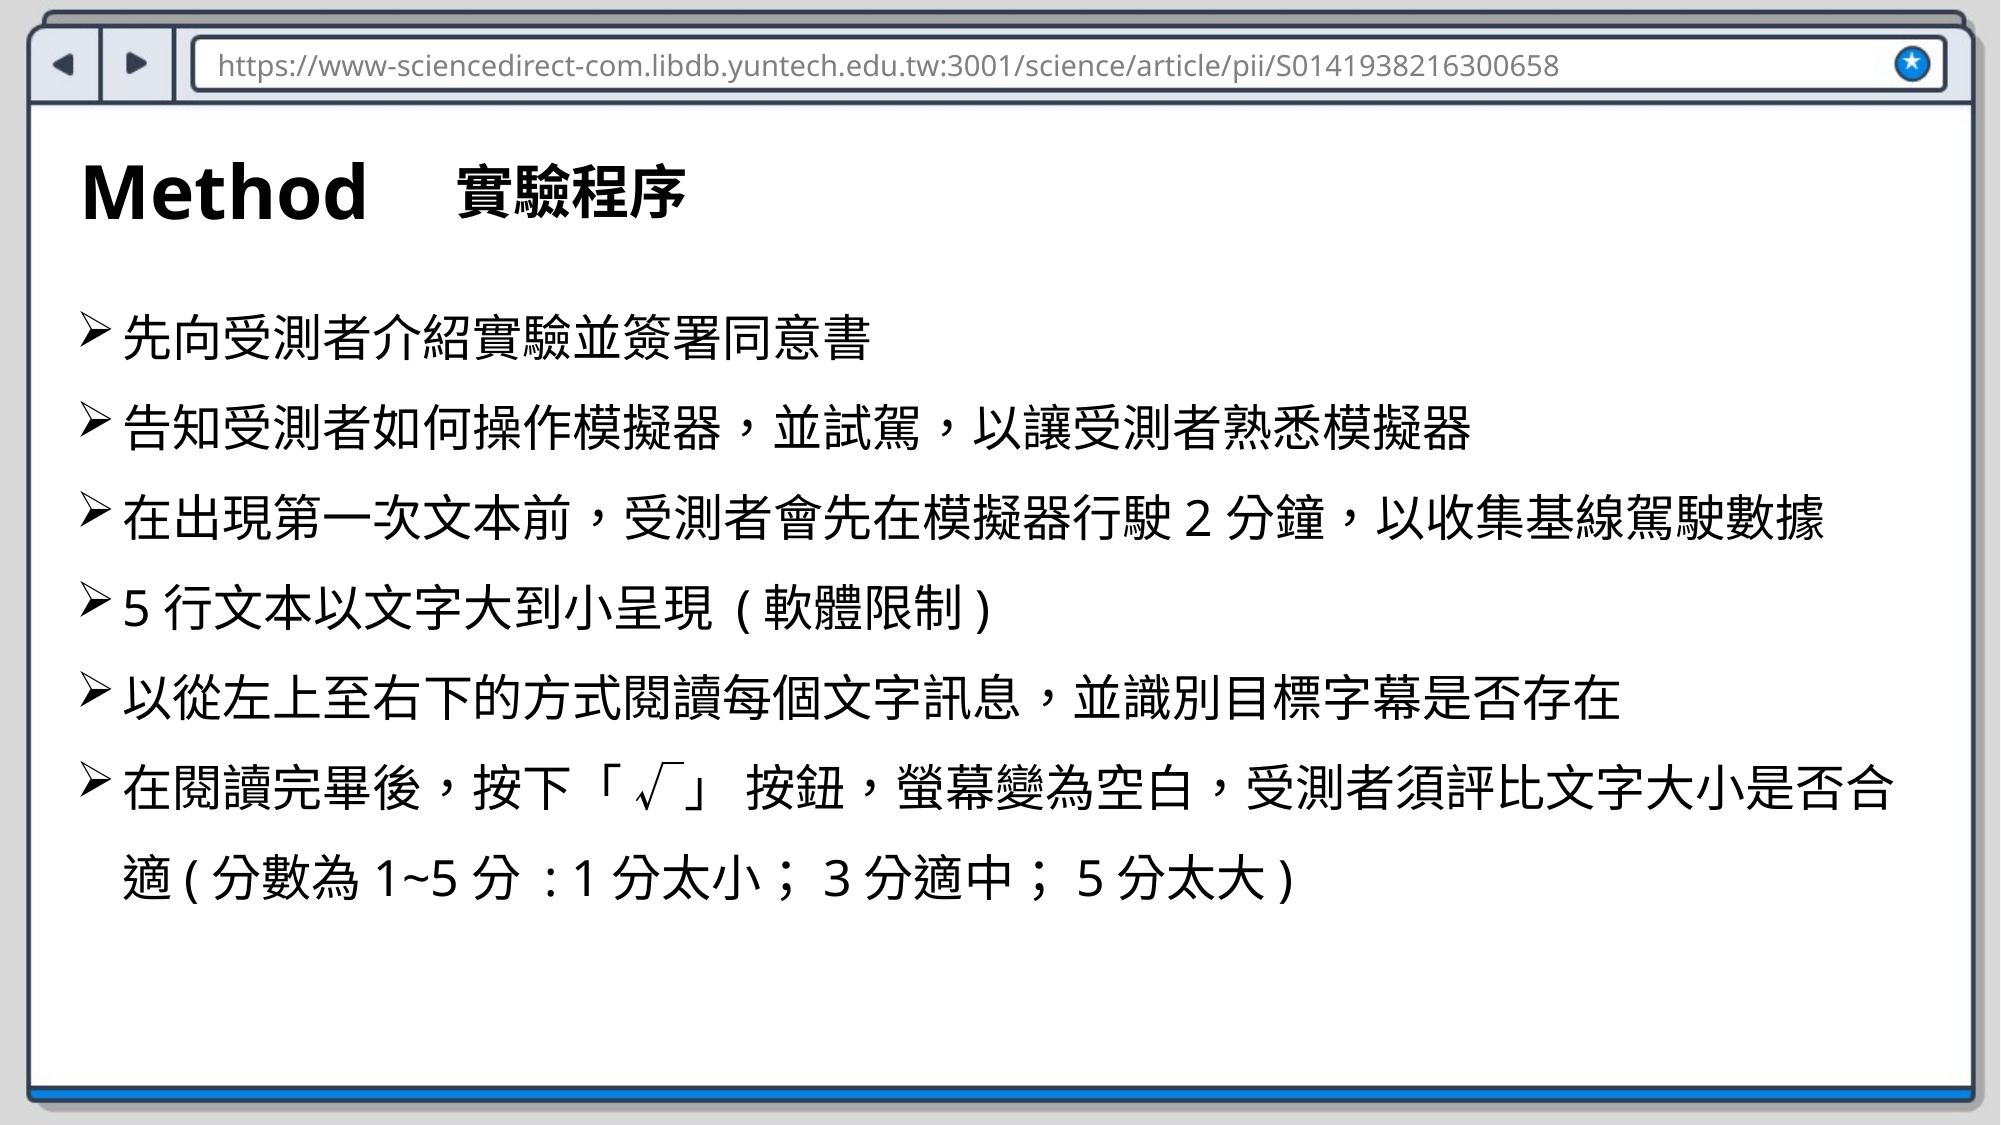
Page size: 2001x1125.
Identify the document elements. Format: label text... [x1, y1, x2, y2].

text_box 先向受測者介紹實驗並簽署同意書 告知受測者如何操作模擬器，並試駕，以讓受測者熟悉模擬器 在出現第一次文本前，受測者會先在模擬器行駛2分鐘，以收集基線駕駛數據 5行文本以文字大到小呈現 (軟體限制) 以從左上至右下的方式閱讀每個文字訊息，並識別目標字幕是否存在 在閱讀完畢後，按下「 √」 按鈕，螢幕變為空白，受測者須評比文字大小是否合適(分數為1~5分 : 1分太小；3分適中；5分太大) [61, 268, 1918, 914]
picture [0, 0, 2001, 1125]
text_box 實驗程序 [440, 147, 703, 233]
text_box https://www-sciencedirect-com.libdb.yuntech.edu.tw:3001/science/article/pii/S0141938216300658 [202, 39, 1787, 90]
text_box Method [65, 137, 386, 242]
